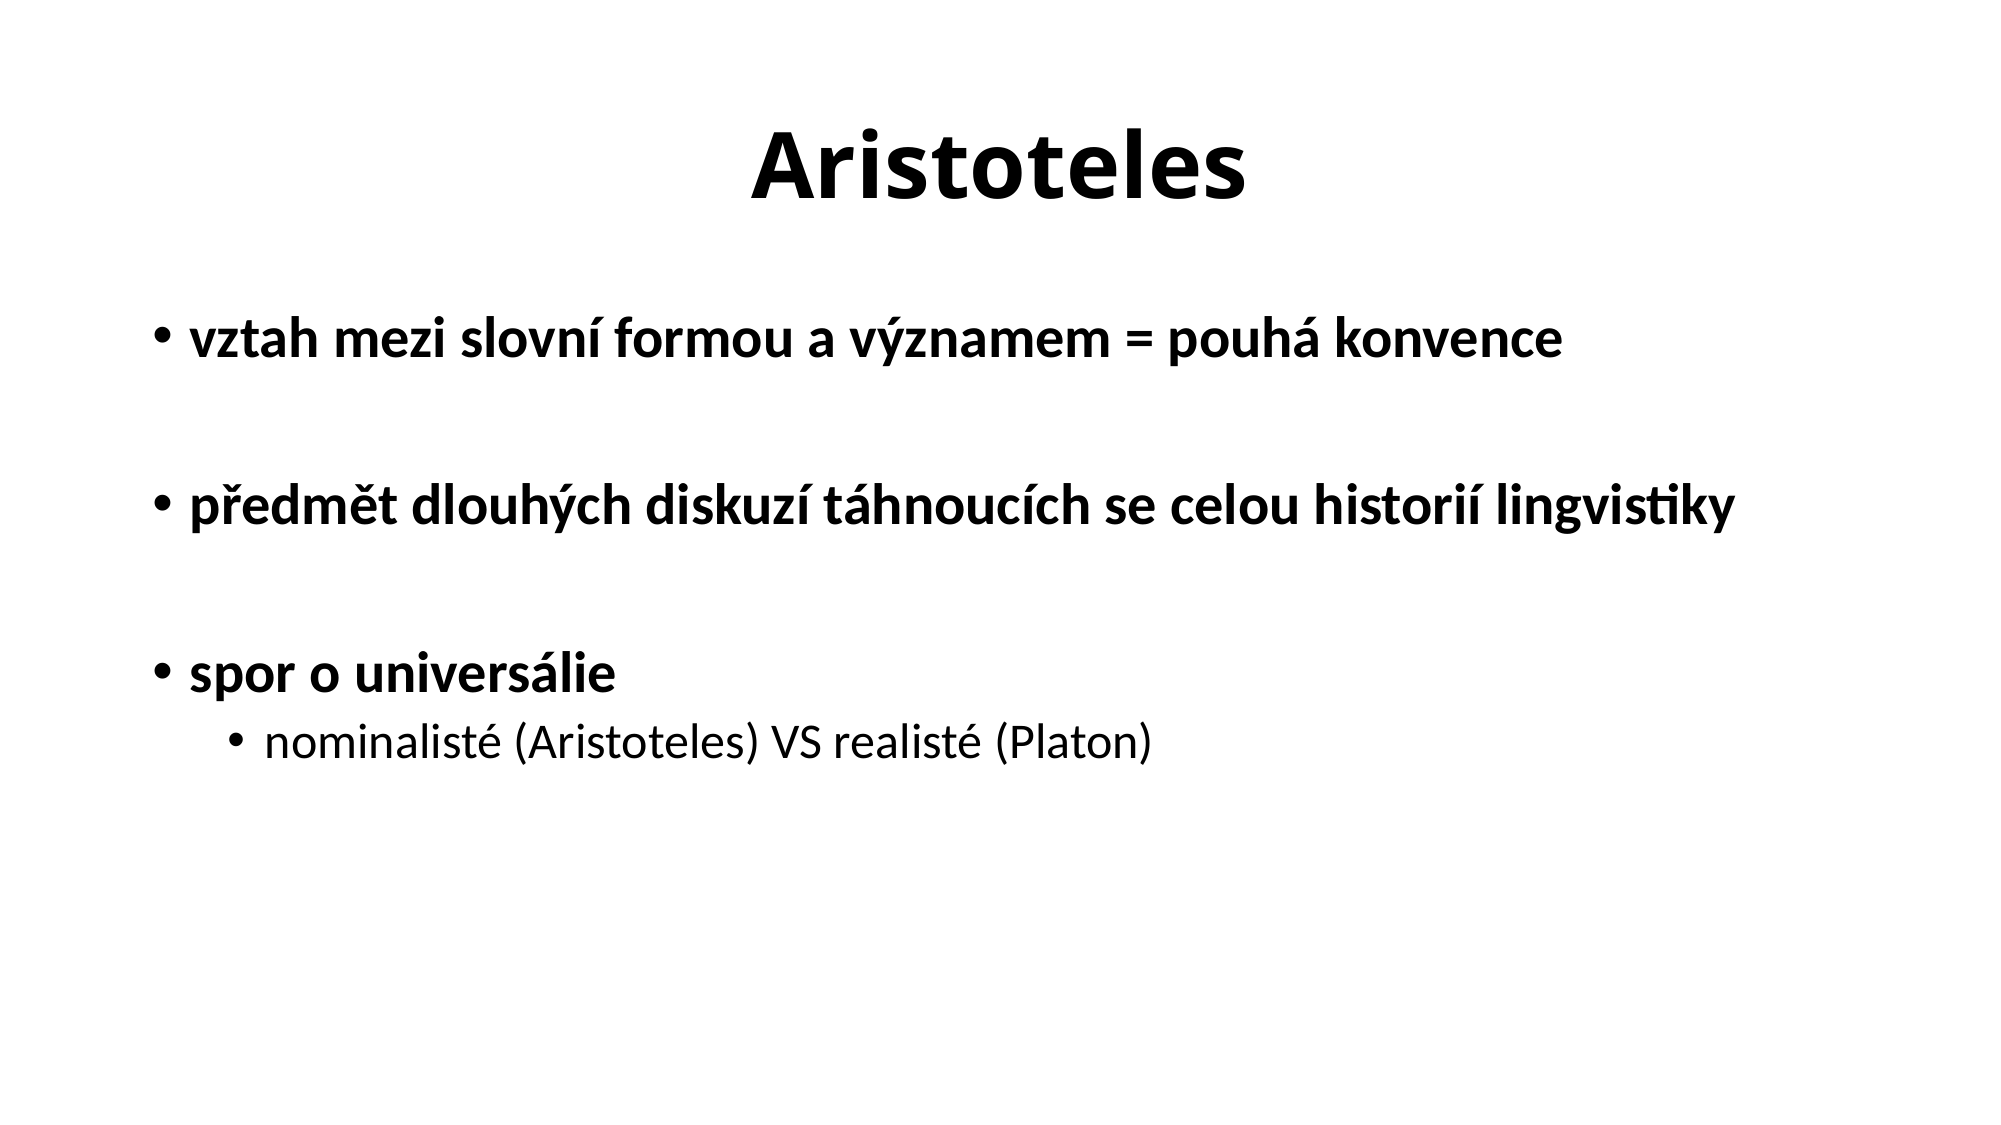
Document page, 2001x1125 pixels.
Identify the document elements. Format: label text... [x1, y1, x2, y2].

list vztah mezi slovní formou a významem = pouhá konvence předmět dlouhých diskuzí táhnoucích se celou historií lingvistiky spor o universálie nominalisté (Aristoteles) VS realisté (Platon) [137, 299, 1863, 1014]
title Aristoteles [137, 59, 1863, 278]
